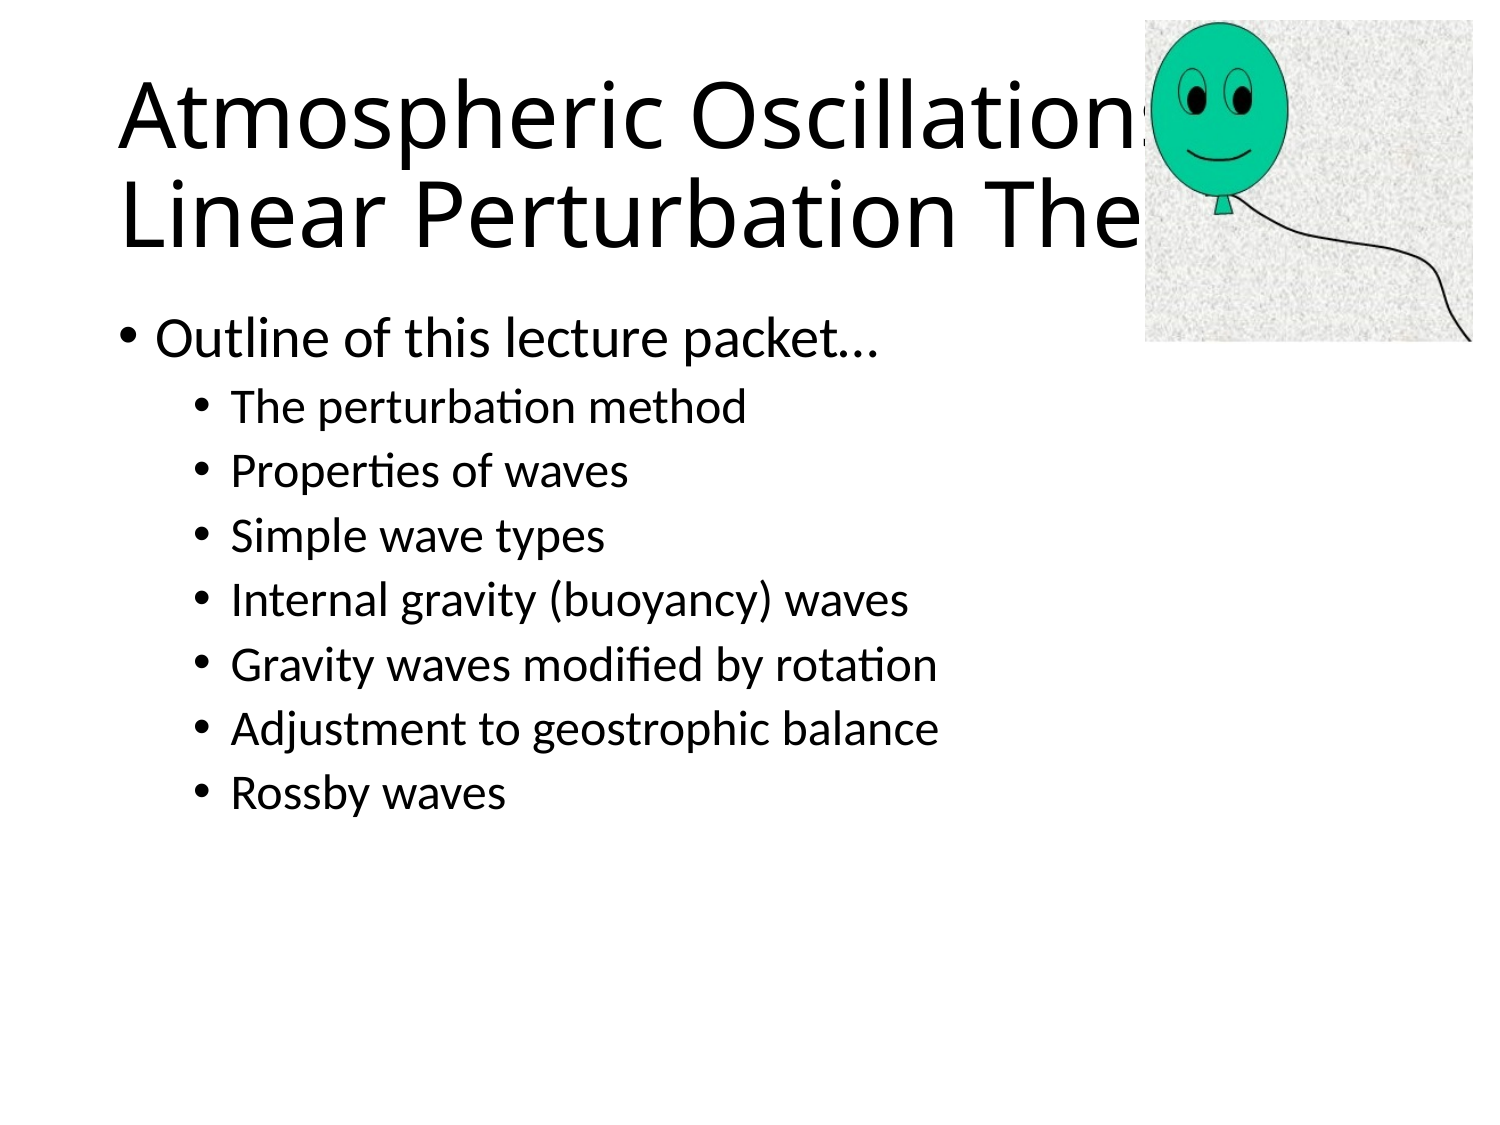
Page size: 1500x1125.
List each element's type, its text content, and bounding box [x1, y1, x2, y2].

list Outline of this lecture packet… The perturbation method Properties of waves Simple wave types Internal gravity (buoyancy) waves Gravity waves modified by rotation Adjustment to geostrophic balance Rossby waves [103, 299, 1397, 1014]
picture [1145, 20, 1473, 344]
title Atmospheric Oscillations: Linear Perturbation Theory [103, 59, 1145, 278]
